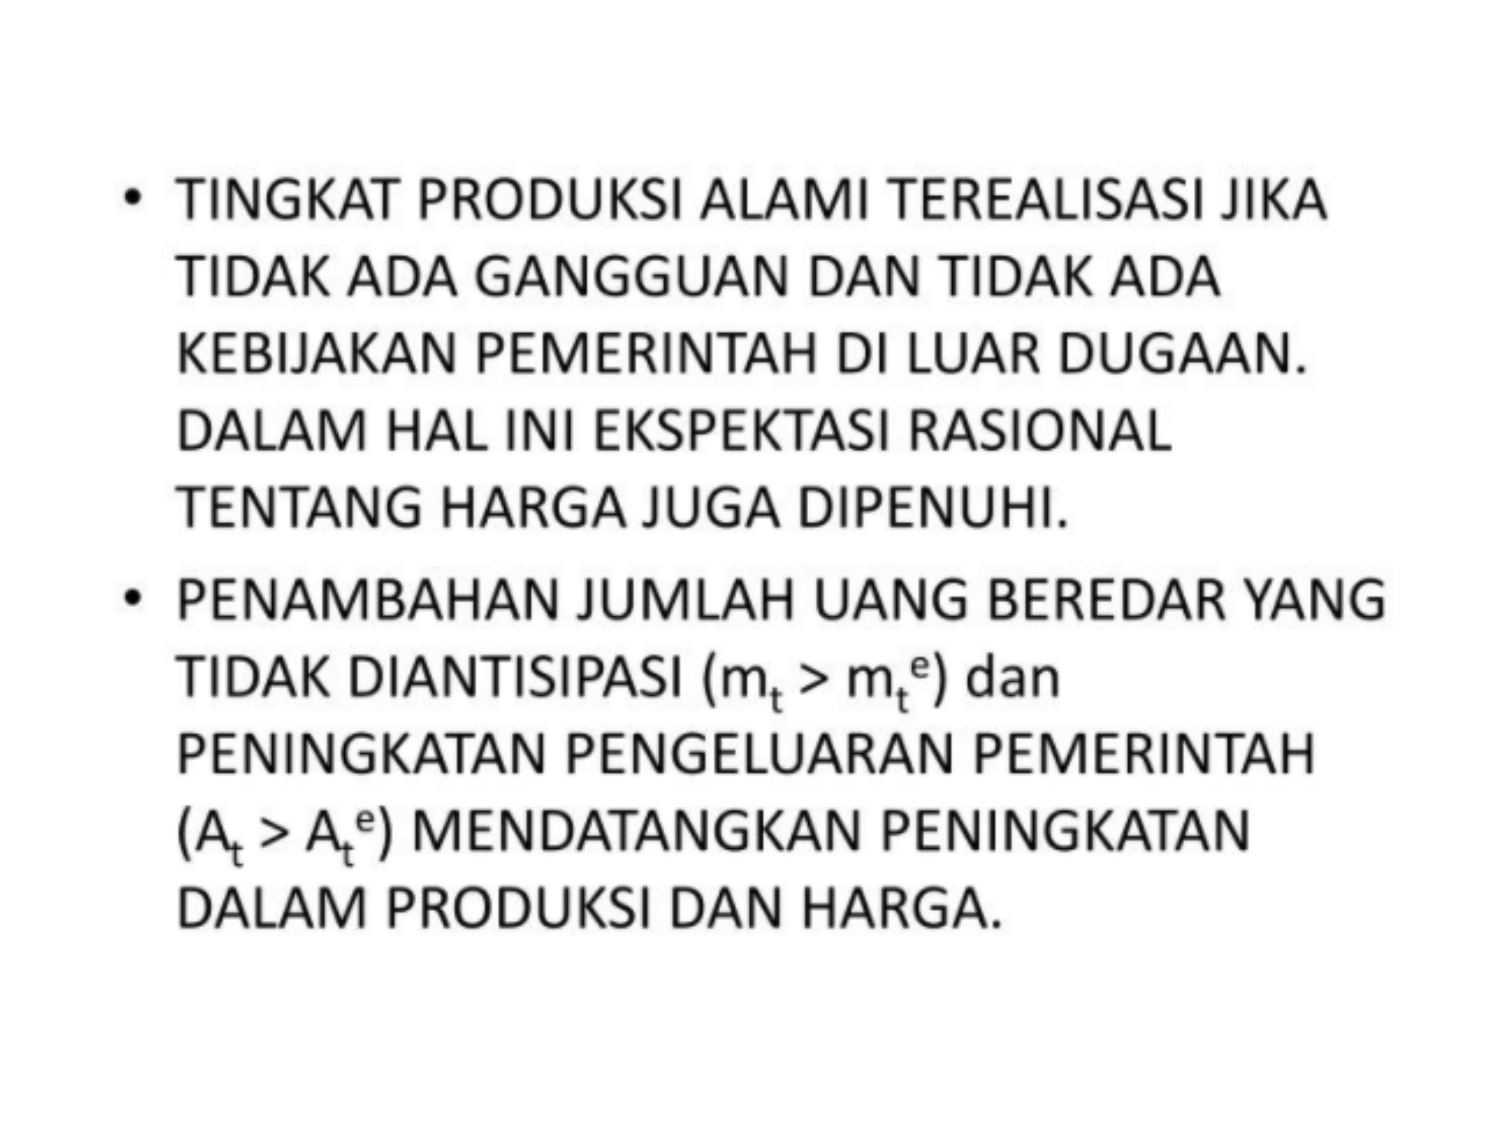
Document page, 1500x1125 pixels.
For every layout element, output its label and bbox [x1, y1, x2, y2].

picture [112, 152, 1395, 978]
